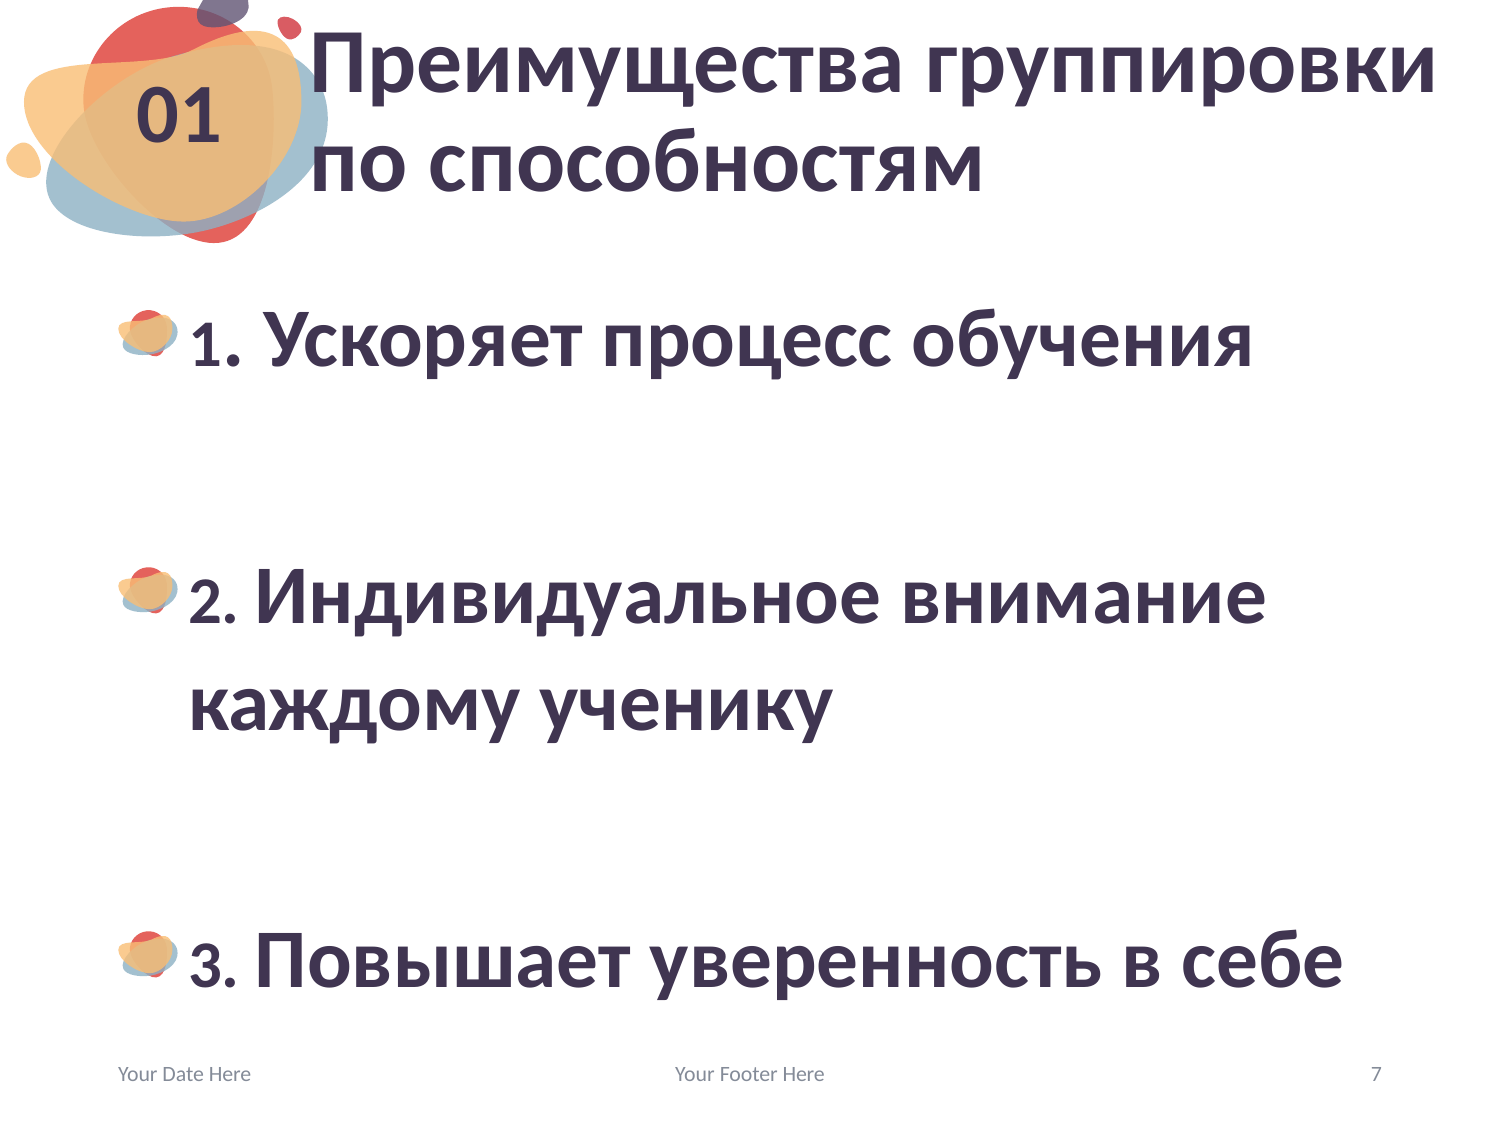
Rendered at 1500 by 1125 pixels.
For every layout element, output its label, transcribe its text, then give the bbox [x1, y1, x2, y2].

slide_number Your Date Here [103, 1042, 441, 1103]
list 1. Ускоряет процесс обучения 2. Индивидуальное внимание каждому ученику 3. Повышает уверенность в себе [103, 268, 1397, 1014]
slide_number 7 [1059, 1042, 1397, 1103]
title Преимущества группировки по способностям [295, 22, 1500, 292]
list 01 [108, 23, 252, 209]
footer Your Footer Here [496, 1042, 1004, 1103]
